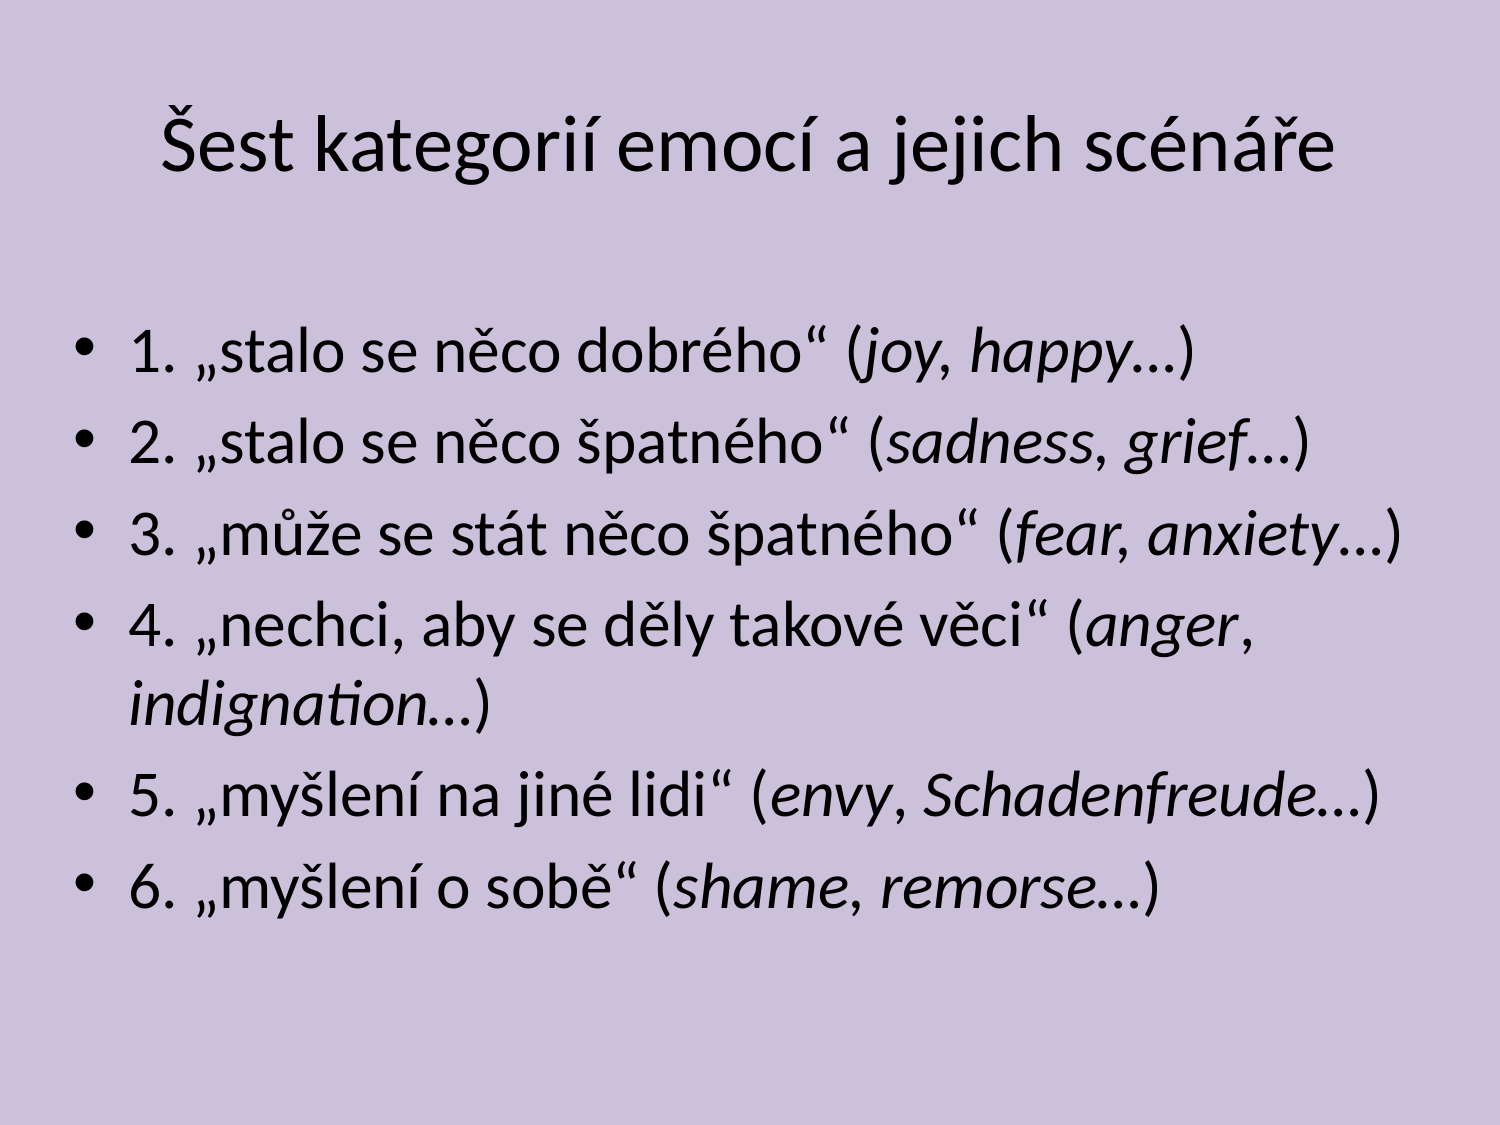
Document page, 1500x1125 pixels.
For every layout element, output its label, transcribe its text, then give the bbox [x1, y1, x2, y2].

list 1. „stalo se něco dobrého“ (joy, happy…) 2. „stalo se něco špatného“ (sadness, grief…) 3. „může se stát něco špatného“ (fear, anxiety…) 4. „nechci, aby se děly takové věci“ (anger, indignation…) 5. „myšlení na jiné lidi“ (envy, Schadenfreude…) 6. „myšlení o sobě“ (shame, remorse…) [58, 208, 1442, 1080]
title Šest kategorií emocí a jejich scénáře [75, 45, 1425, 208]
